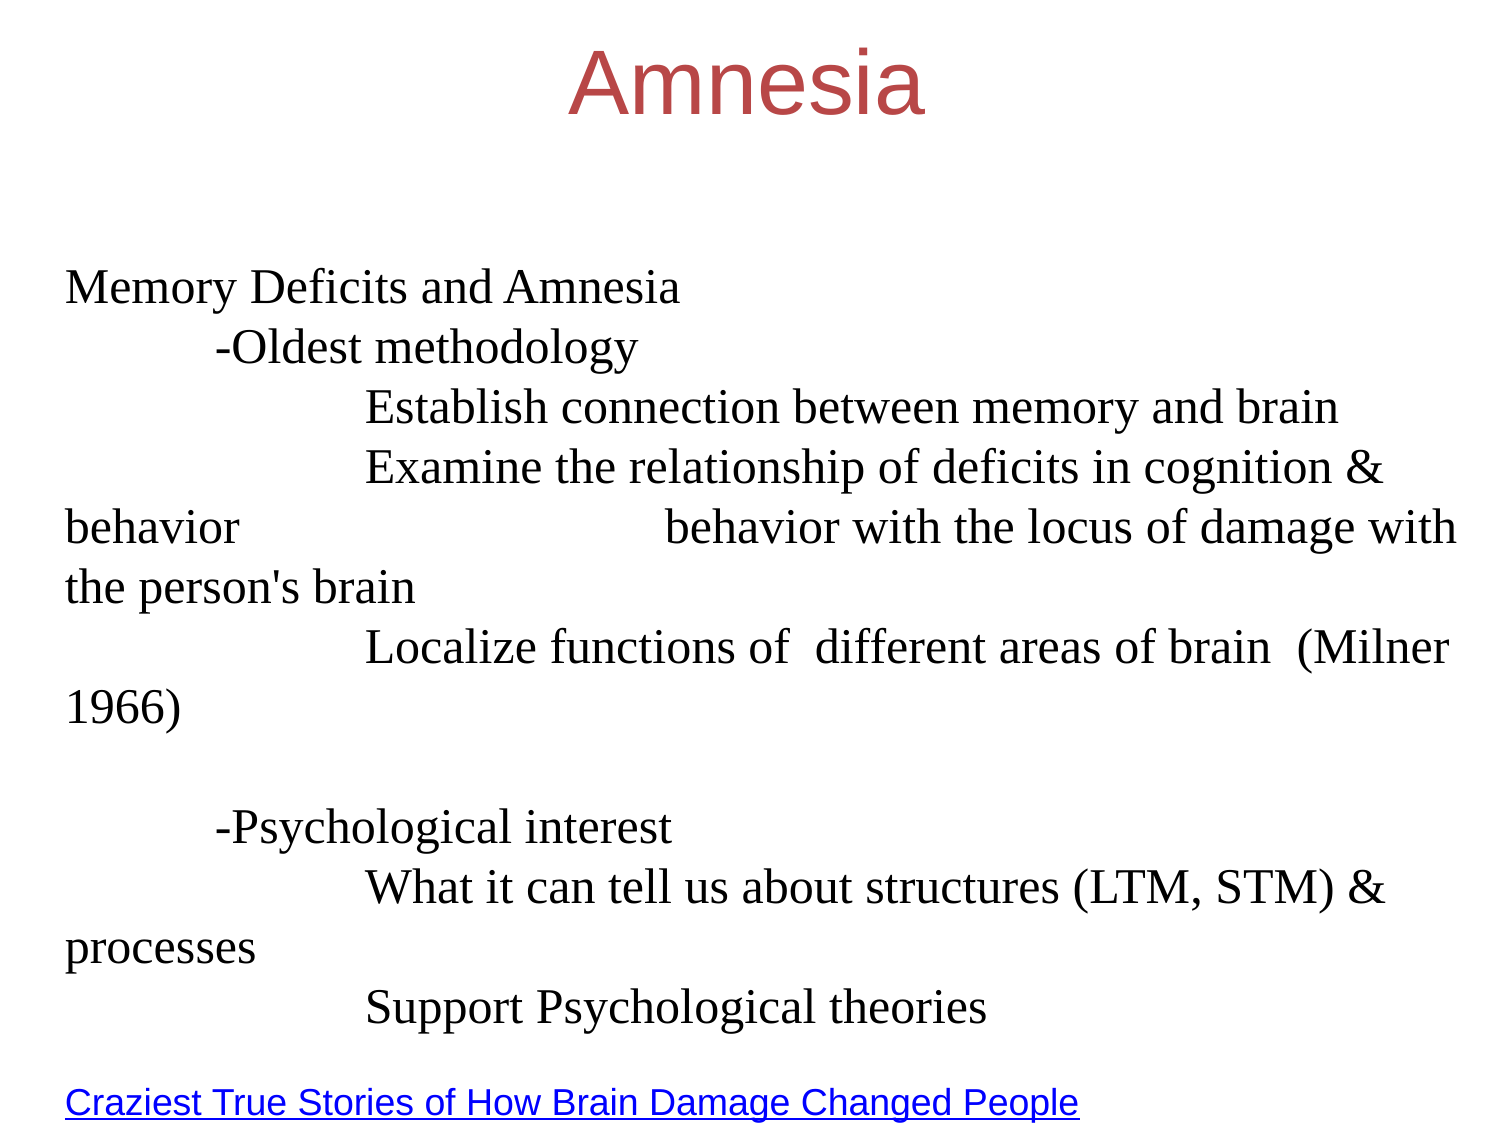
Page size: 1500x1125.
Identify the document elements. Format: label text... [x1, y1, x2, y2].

text_box Amnesia [75, 29, 1420, 126]
text_box Memory Deficits and Amnesia -Oldest methodology Establish connection between memory and brain Examine the relationship of deficits in cognition & behavior behavior with the locus of damage with the person's brain Localize functions of different areas of brain (Milner 1966) -Psychological interest What it can tell us about structures (LTM, STM) & processes Support Psychological theories Craziest True Stories of How Brain Damage Changed People [50, 245, 1475, 881]
